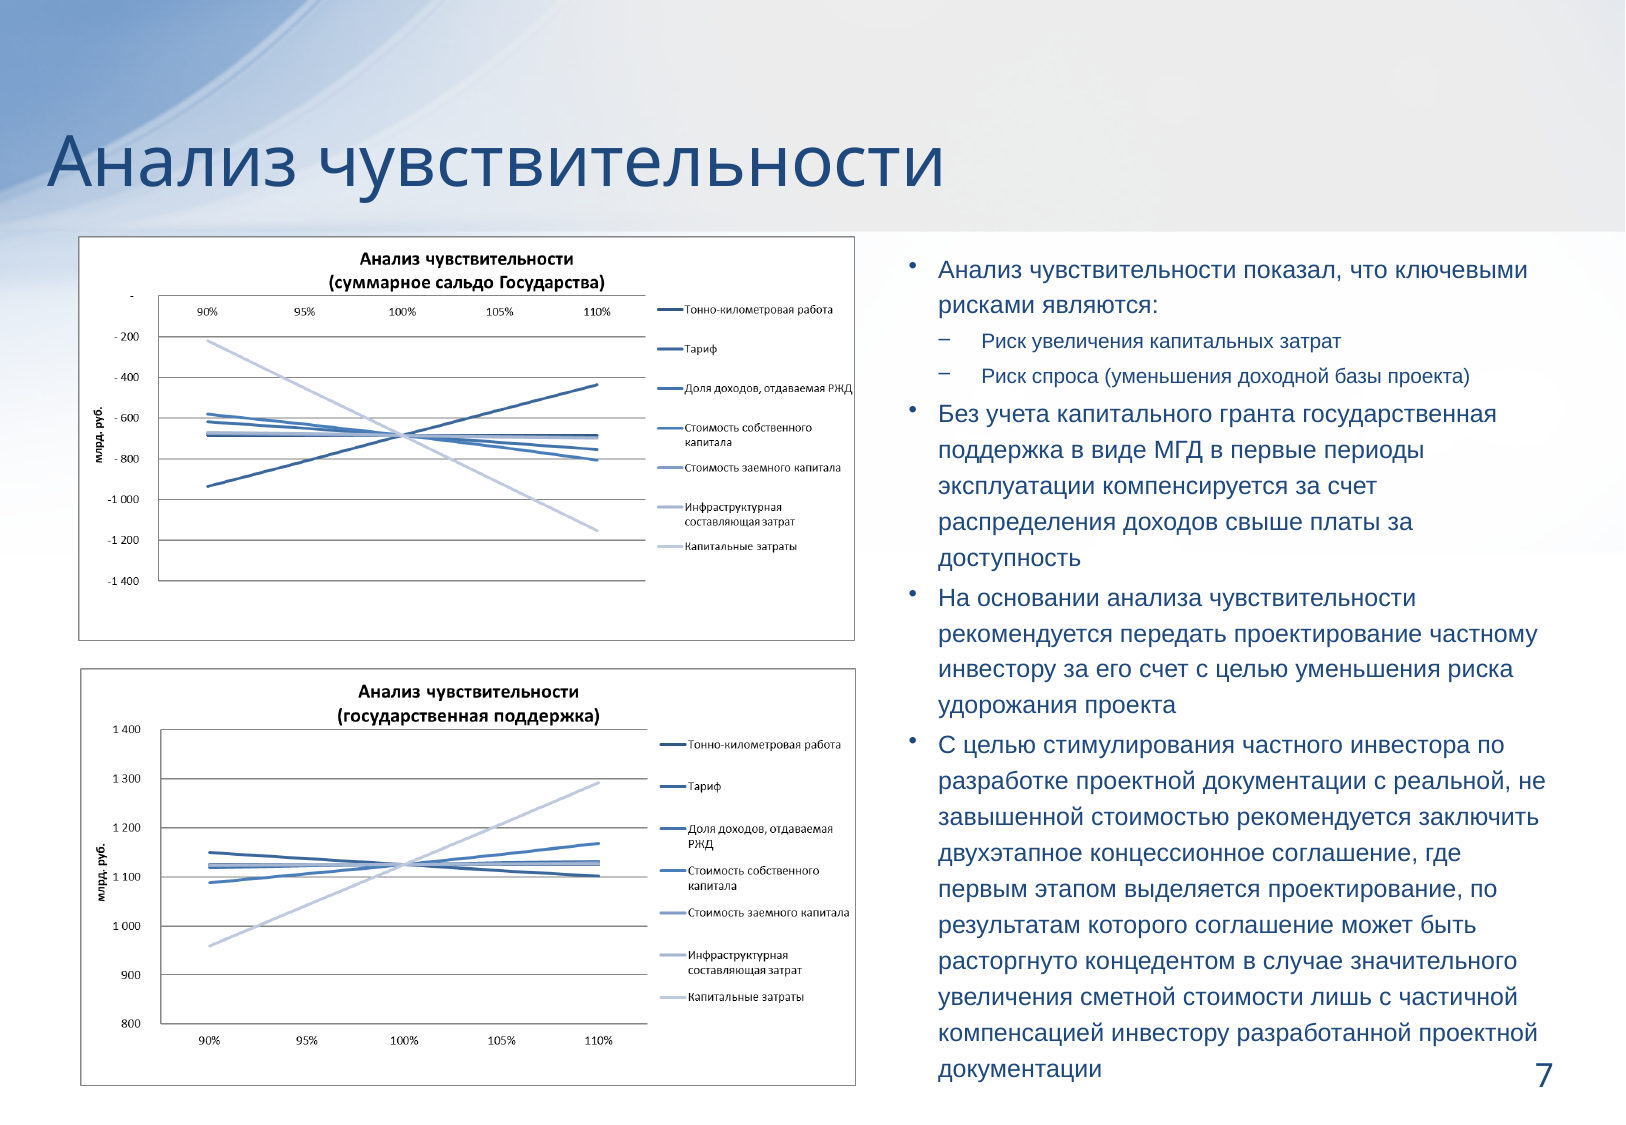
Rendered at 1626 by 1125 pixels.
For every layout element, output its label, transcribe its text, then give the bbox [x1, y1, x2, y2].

picture [79, 668, 857, 1087]
picture [78, 236, 855, 641]
text_box Анализ чувствительности показал, что ключевыми рисками являются: Риск увеличения капитальных затрат Риск спроса (уменьшения доходной базы проекта) Без учета капитального гранта государственная поддержка в виде МГД в первые периоды эксплуатации компенсируется за счет распределения доходов свыше платы за доступность На основании анализа чувствительности рекомендуется передать проектирование частному инвестору за его счет с целью уменьшения риска удорожания проекта С целью стимулирования частного инвестора по разработке проектной документации с реальной, не завышенной стоимостью рекомендуется заключить двухэтапное концессионное соглашение, где первым этапом выделяется проектирование, по результатам которого соглашение может быть расторгнуто концедентом в случае значительного увеличения сметной стоимости лишь с частичной компенсацией инвестору разработанной проектной документации [894, 239, 1569, 536]
title Анализ чувствительности [32, 98, 1545, 209]
slide_number 7 [1189, 1046, 1569, 1125]
